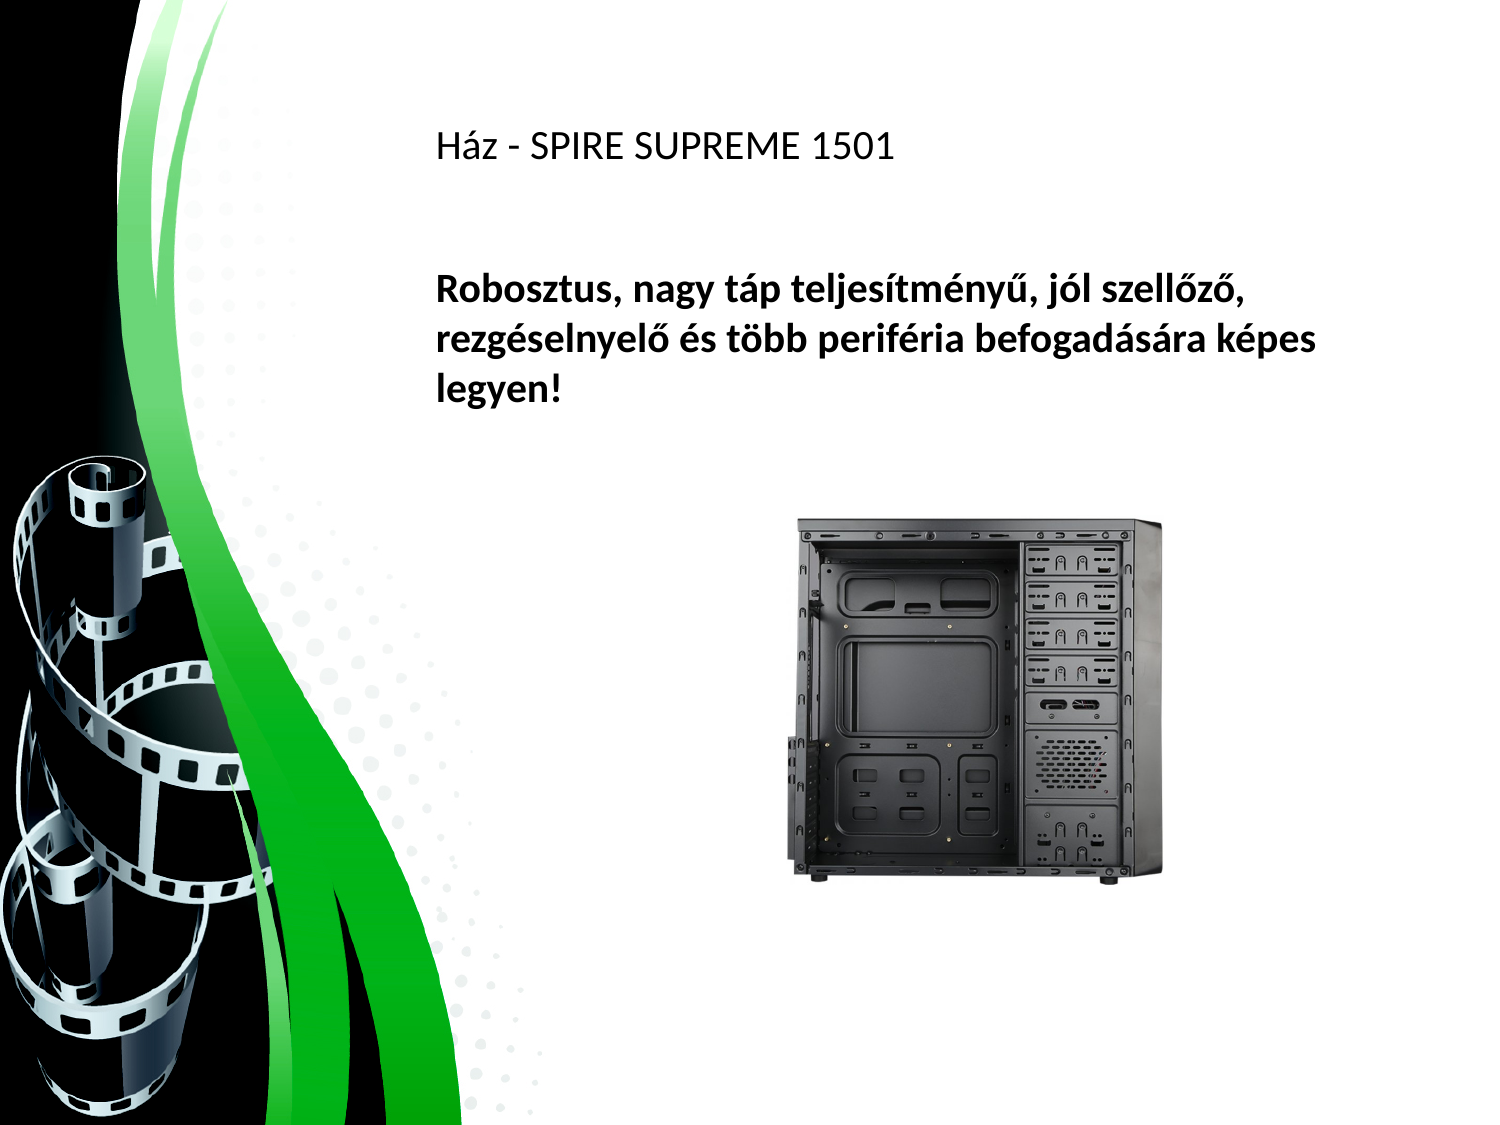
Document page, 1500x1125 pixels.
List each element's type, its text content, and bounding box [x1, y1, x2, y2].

text_box Robosztus, nagy táp teljesítményű, jól szellőző, rezgéselnyelő és több periféria befogadására képes legyen! [420, 245, 1427, 417]
text_box Ház - SPIRE SUPREME 1501 [420, 102, 1427, 206]
picture [0, 0, 1500, 1125]
